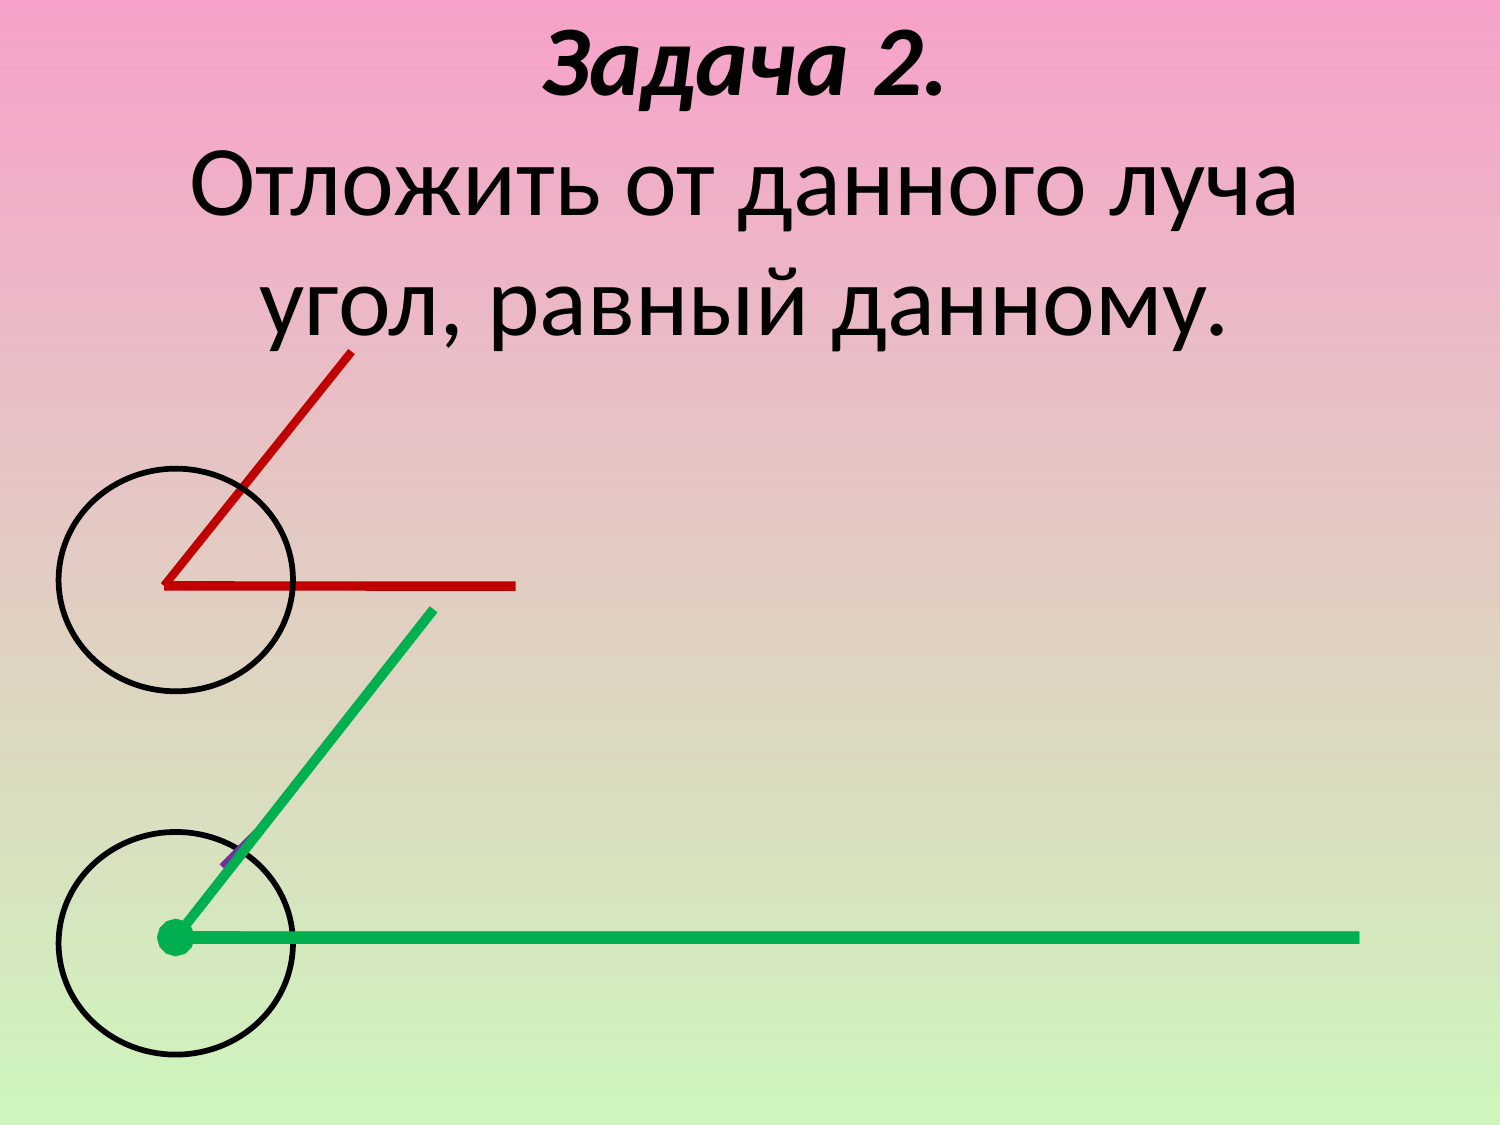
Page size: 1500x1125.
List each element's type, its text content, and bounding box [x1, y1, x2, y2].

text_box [140, 644, 469, 903]
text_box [140, 374, 376, 563]
text_box [56, 836, 295, 1057]
text_box [56, 473, 296, 687]
title Задача 2. Отложить от данного луча угол, равный данному. [70, 82, 1421, 270]
